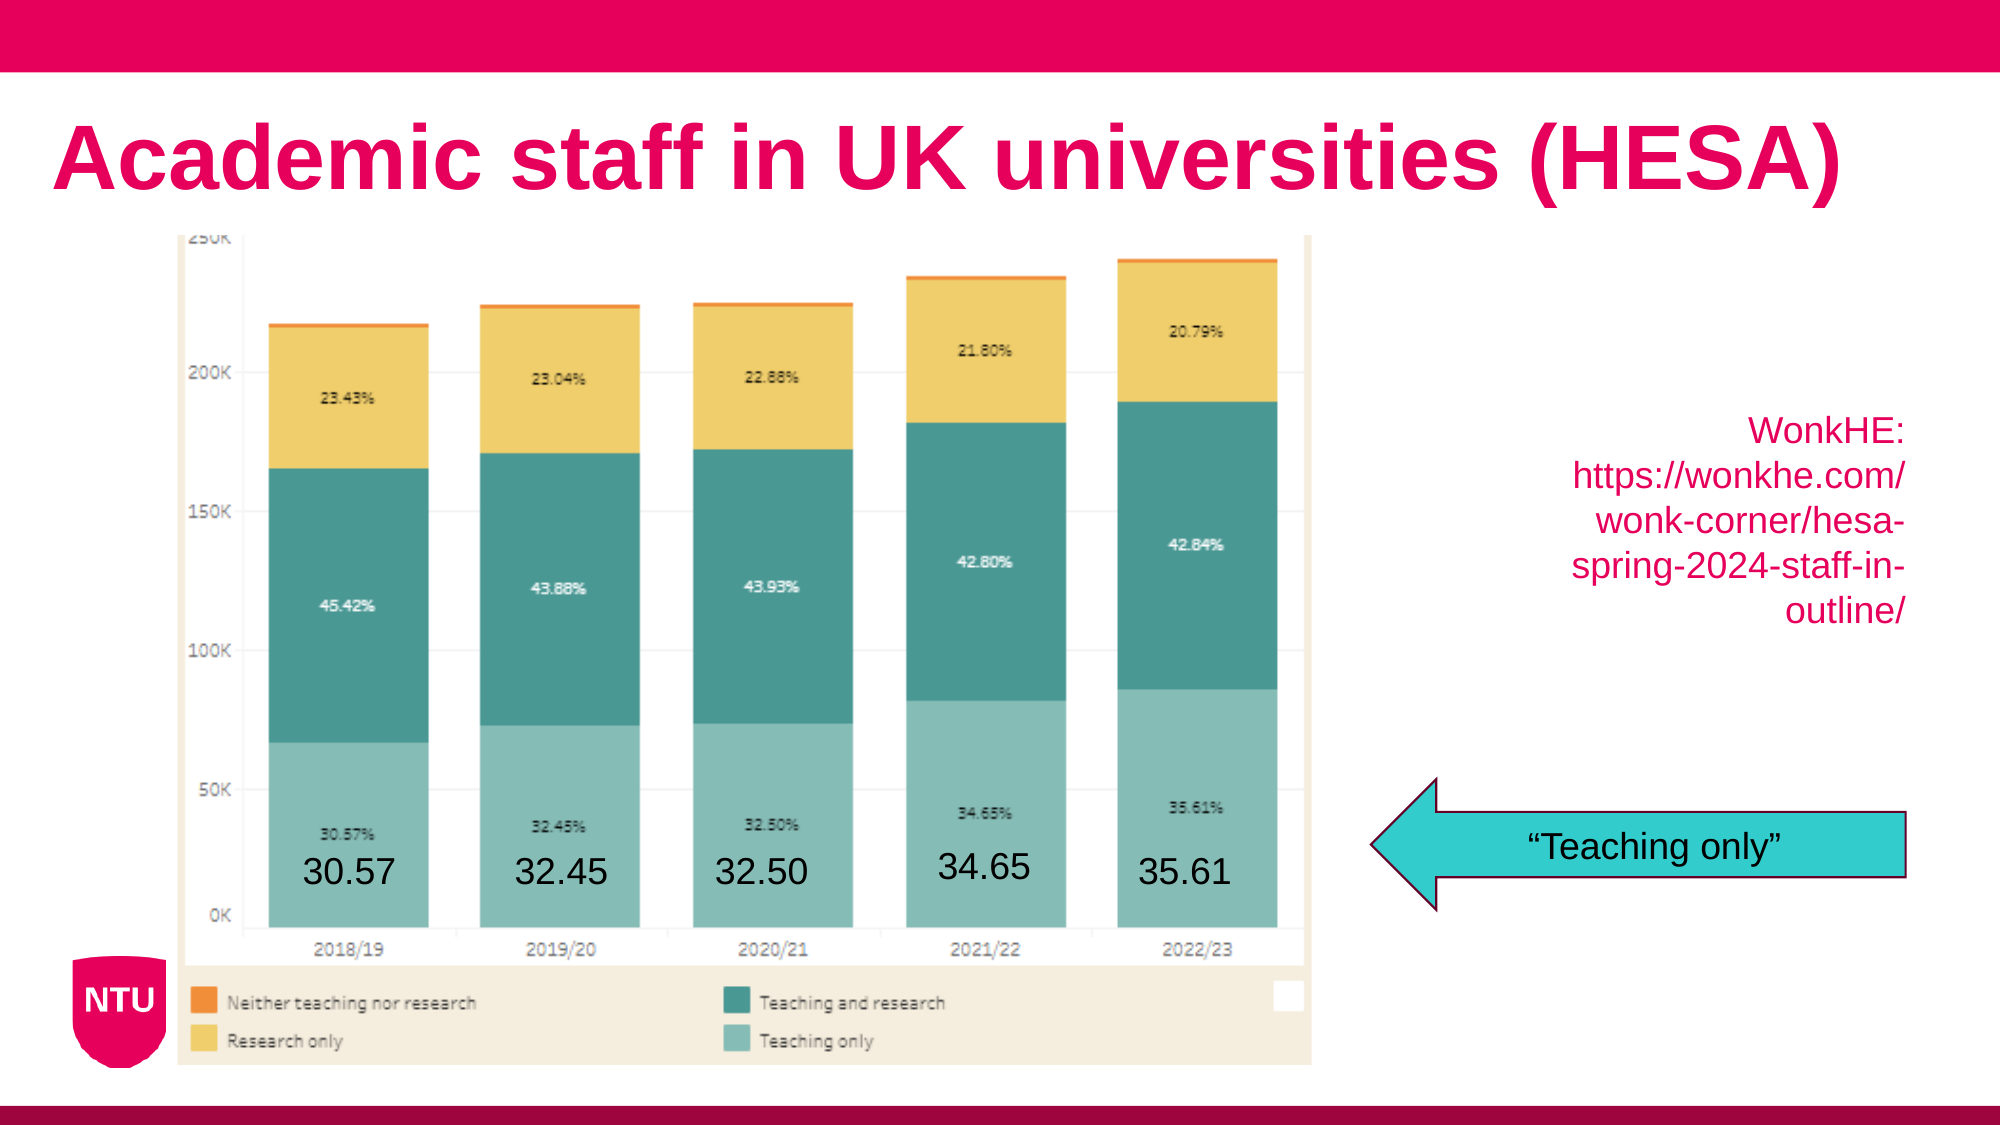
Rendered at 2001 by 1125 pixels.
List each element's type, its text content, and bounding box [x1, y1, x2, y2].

title Academic staff in UK universities (HESA) [50, 70, 1906, 236]
picture [176, 235, 1314, 1065]
text_box “Teaching only” [1369, 776, 1907, 913]
list WonkHE: https://wonkhe.com/wonk-corner/hesa-spring-2024-staff-in-outline/ [1563, 383, 1906, 631]
